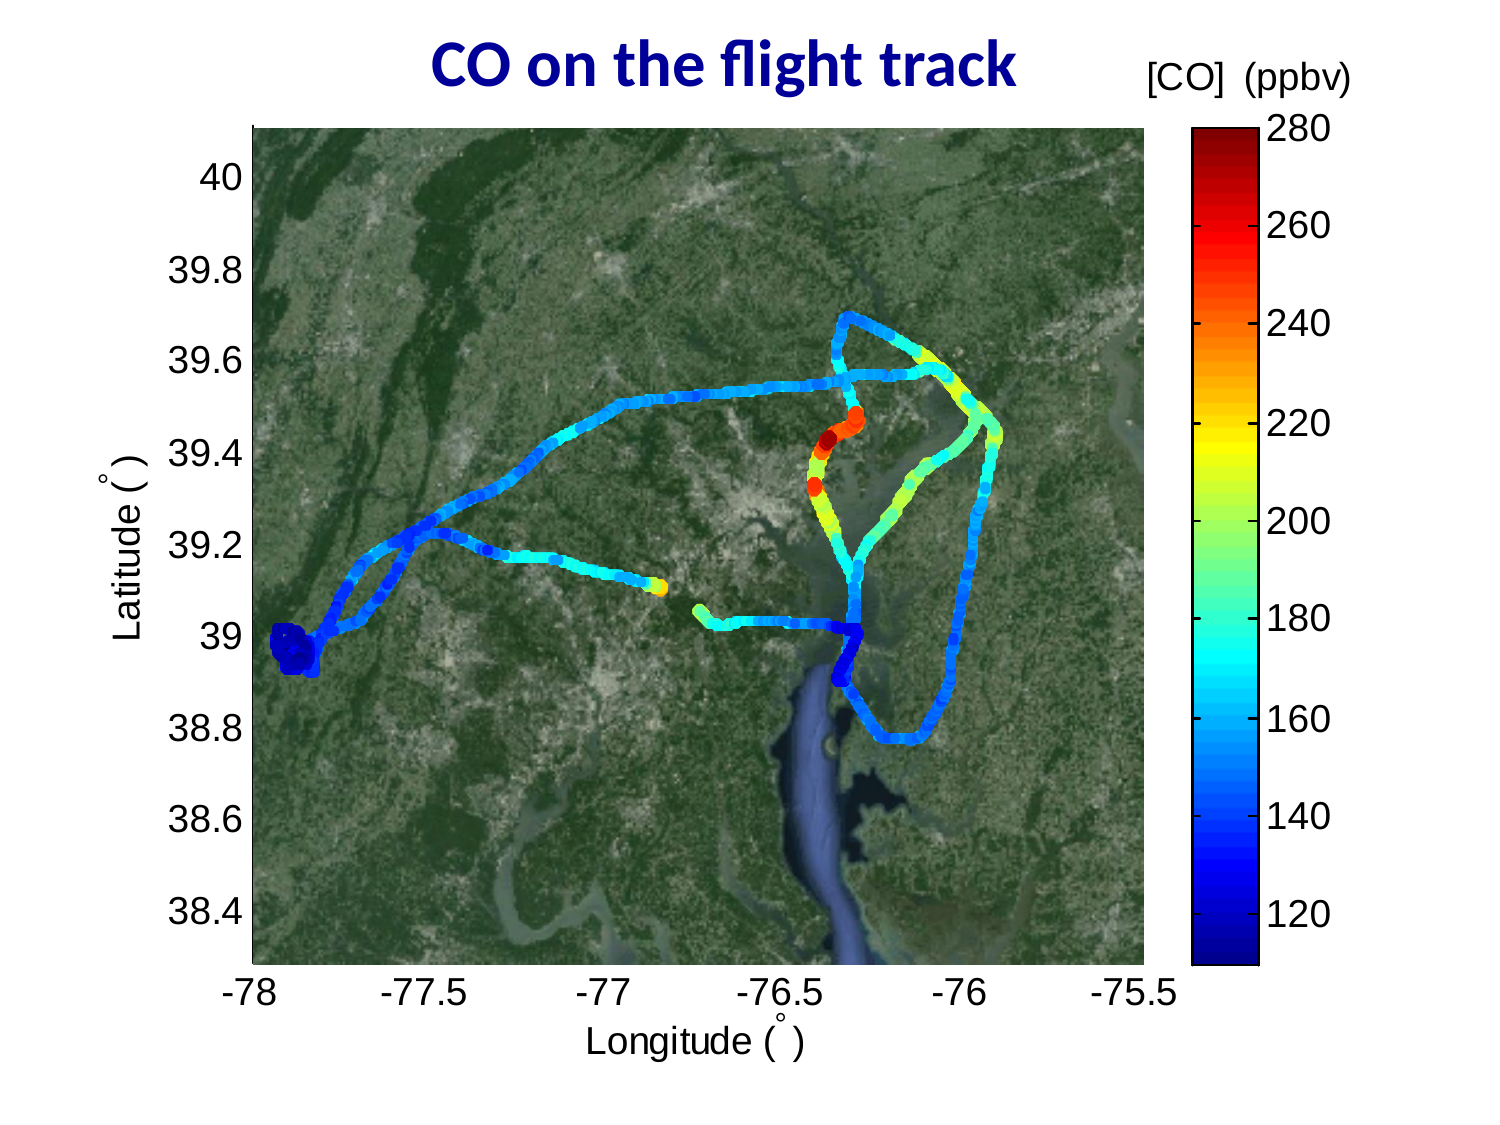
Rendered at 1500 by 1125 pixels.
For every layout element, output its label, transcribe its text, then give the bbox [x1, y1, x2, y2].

title CO on the flight track [50, 0, 1400, 125]
picture [74, 49, 1442, 1076]
